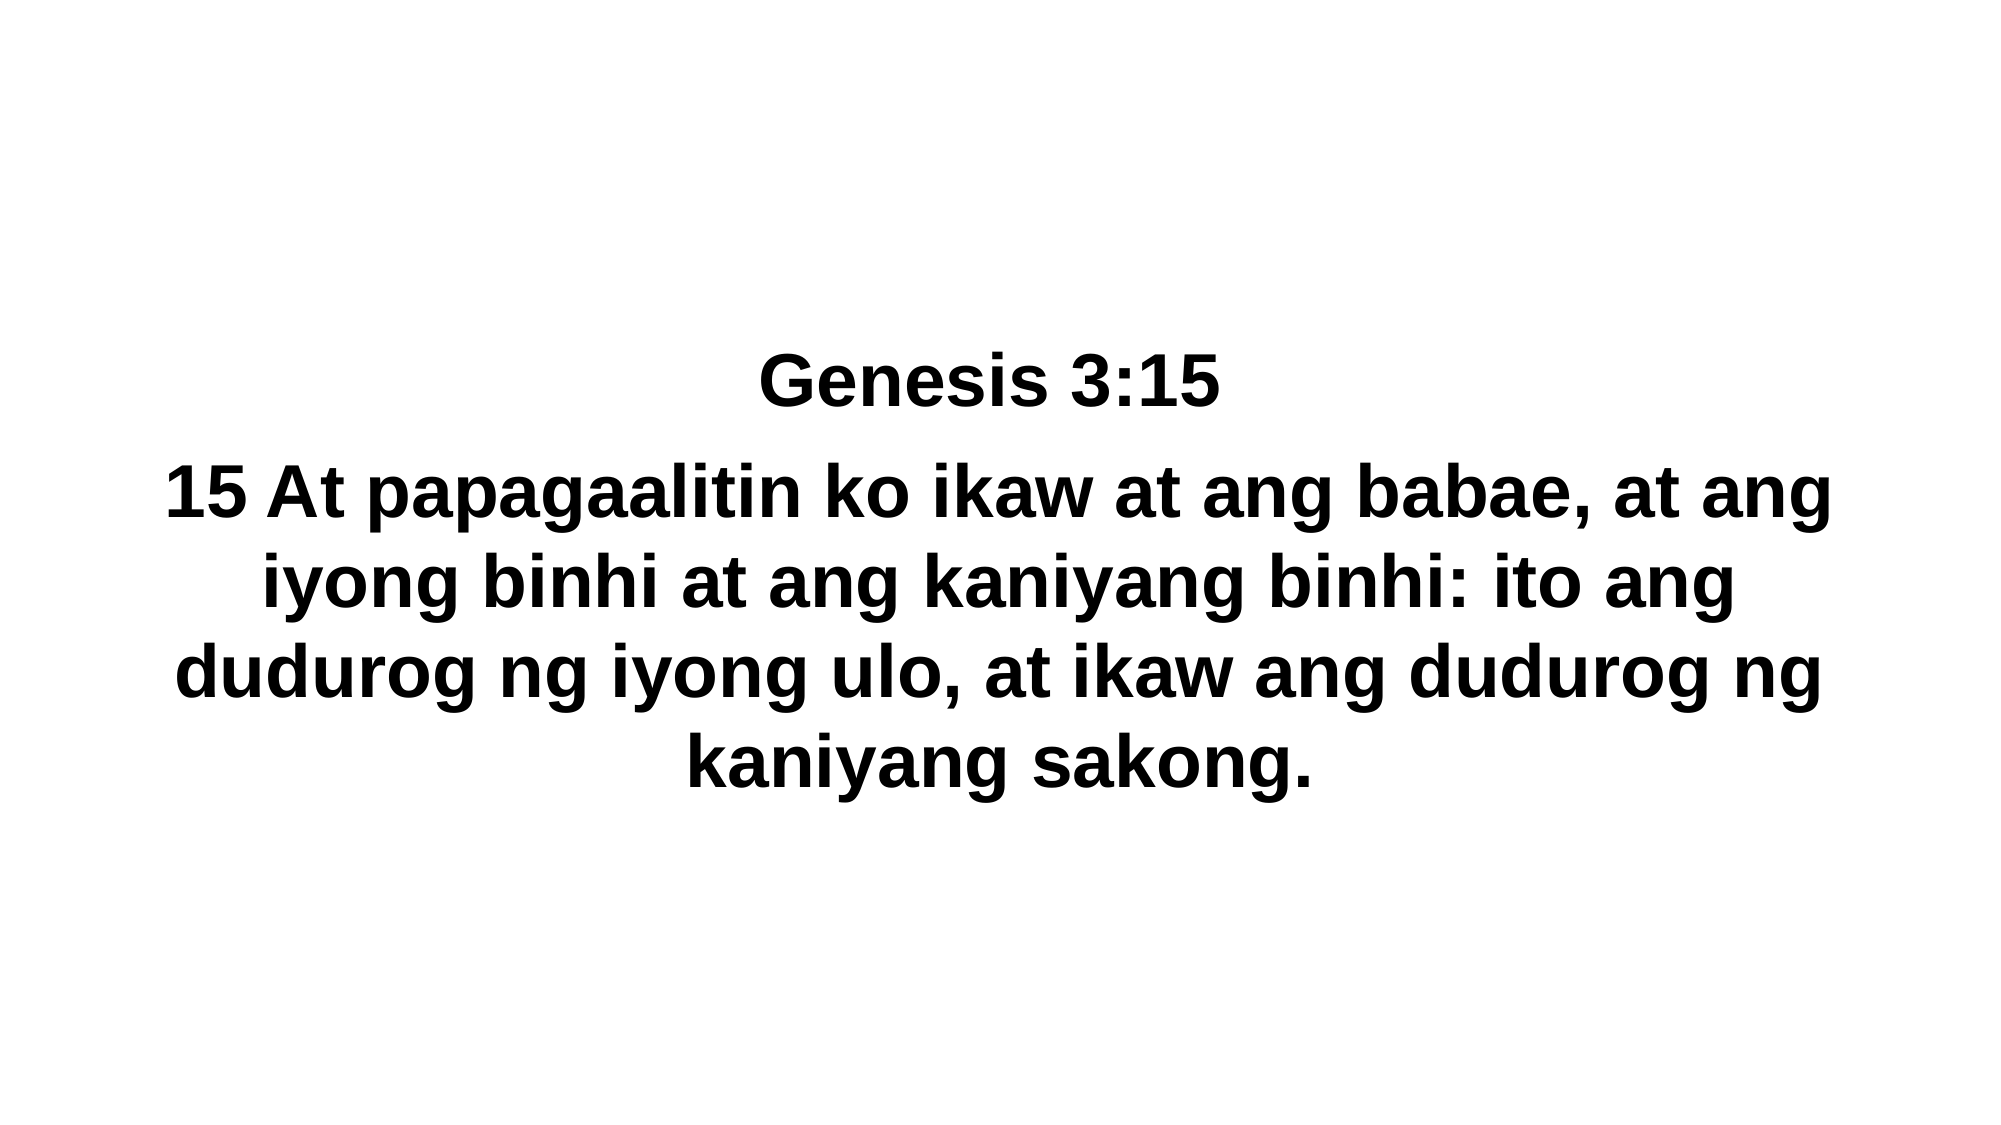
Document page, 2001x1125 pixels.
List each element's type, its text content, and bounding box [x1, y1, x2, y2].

list Genesis 3:15 15 At papagaalitin ko ikaw at ang babae, at ang iyong binhi at ang kaniyang binhi: ito ang dudurog ng iyong ulo, at ikaw ang dudurog ng kaniyang sakong. [92, 79, 1909, 1055]
